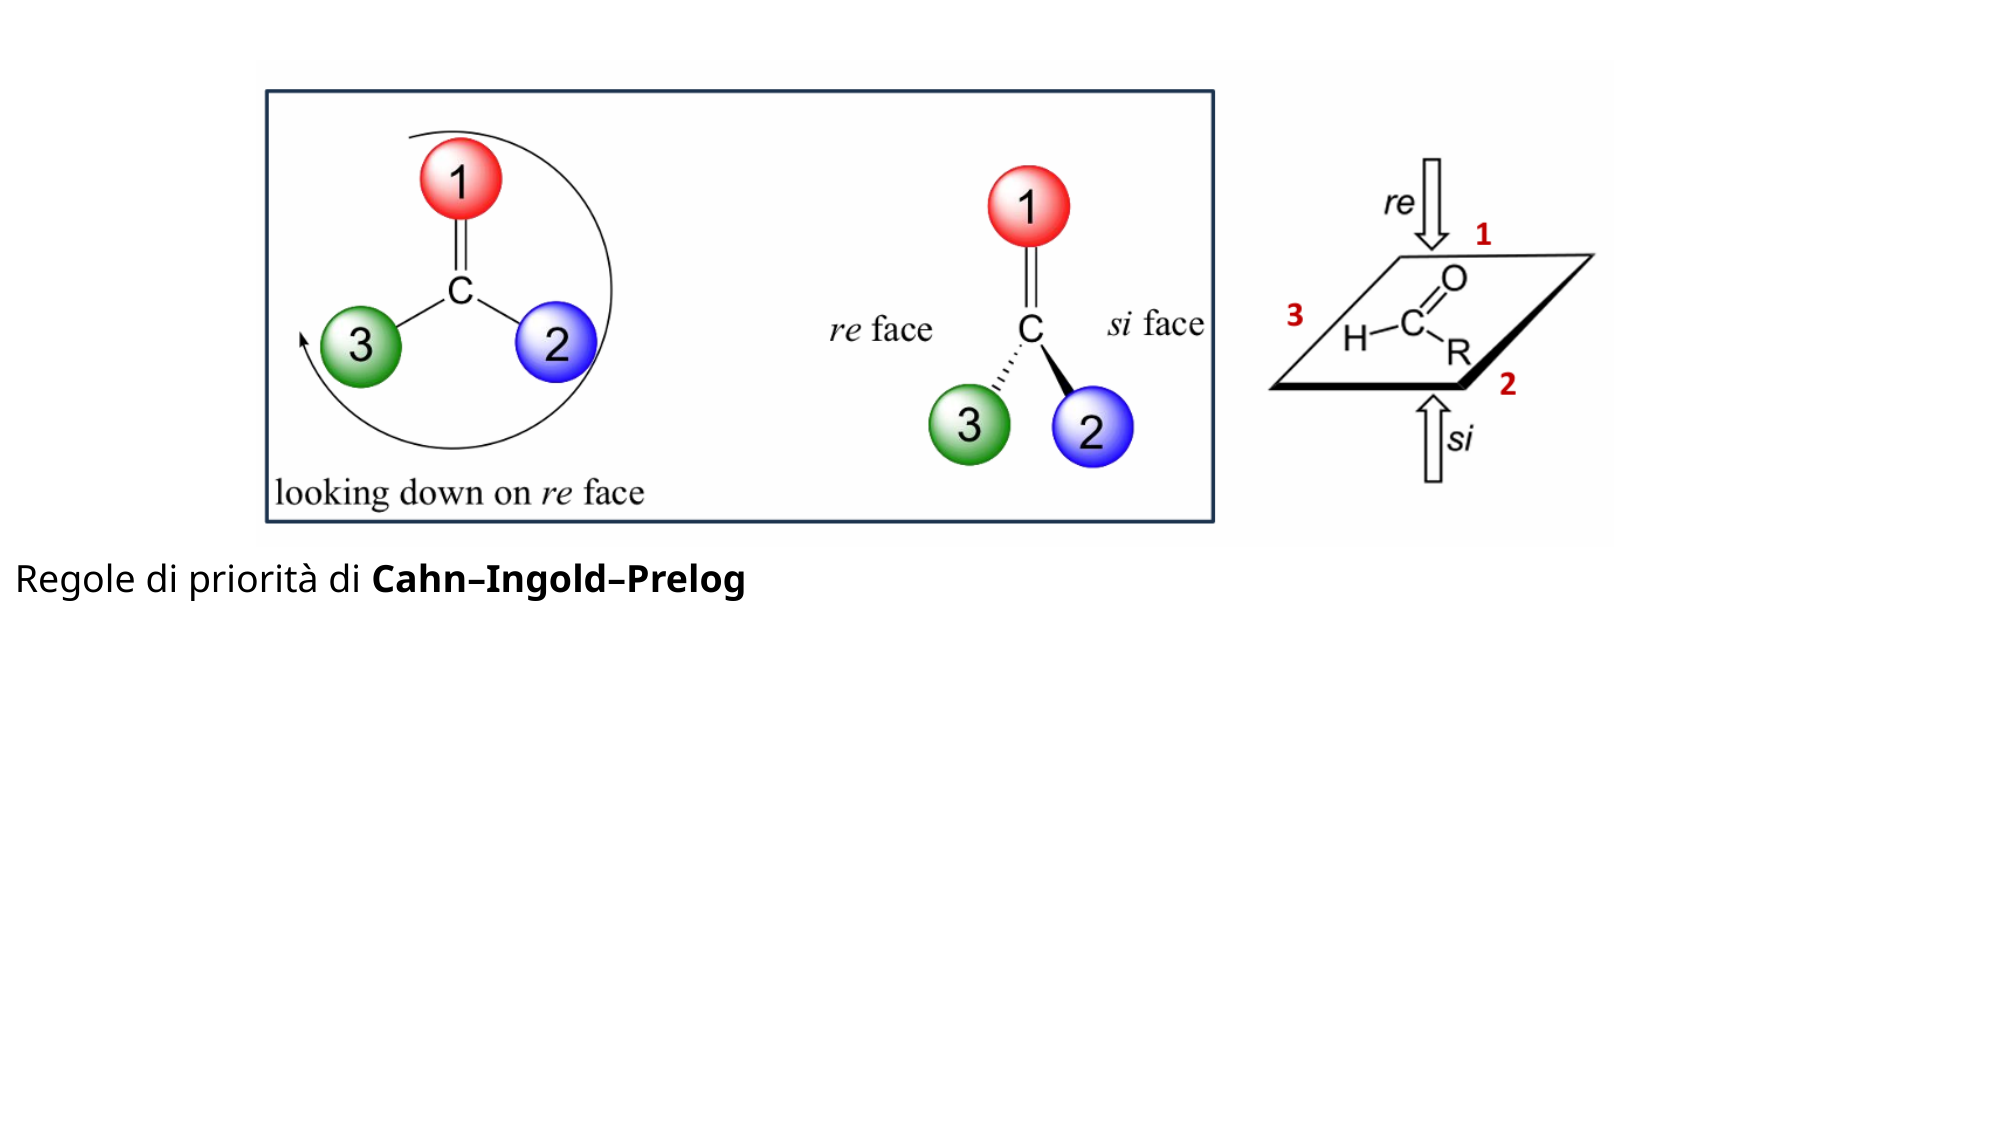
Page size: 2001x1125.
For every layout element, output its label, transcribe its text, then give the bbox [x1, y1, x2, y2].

picture [255, 60, 1615, 548]
text_box Regole di priorità di Cahn–Ingold–Prelog [0, 547, 1004, 608]
